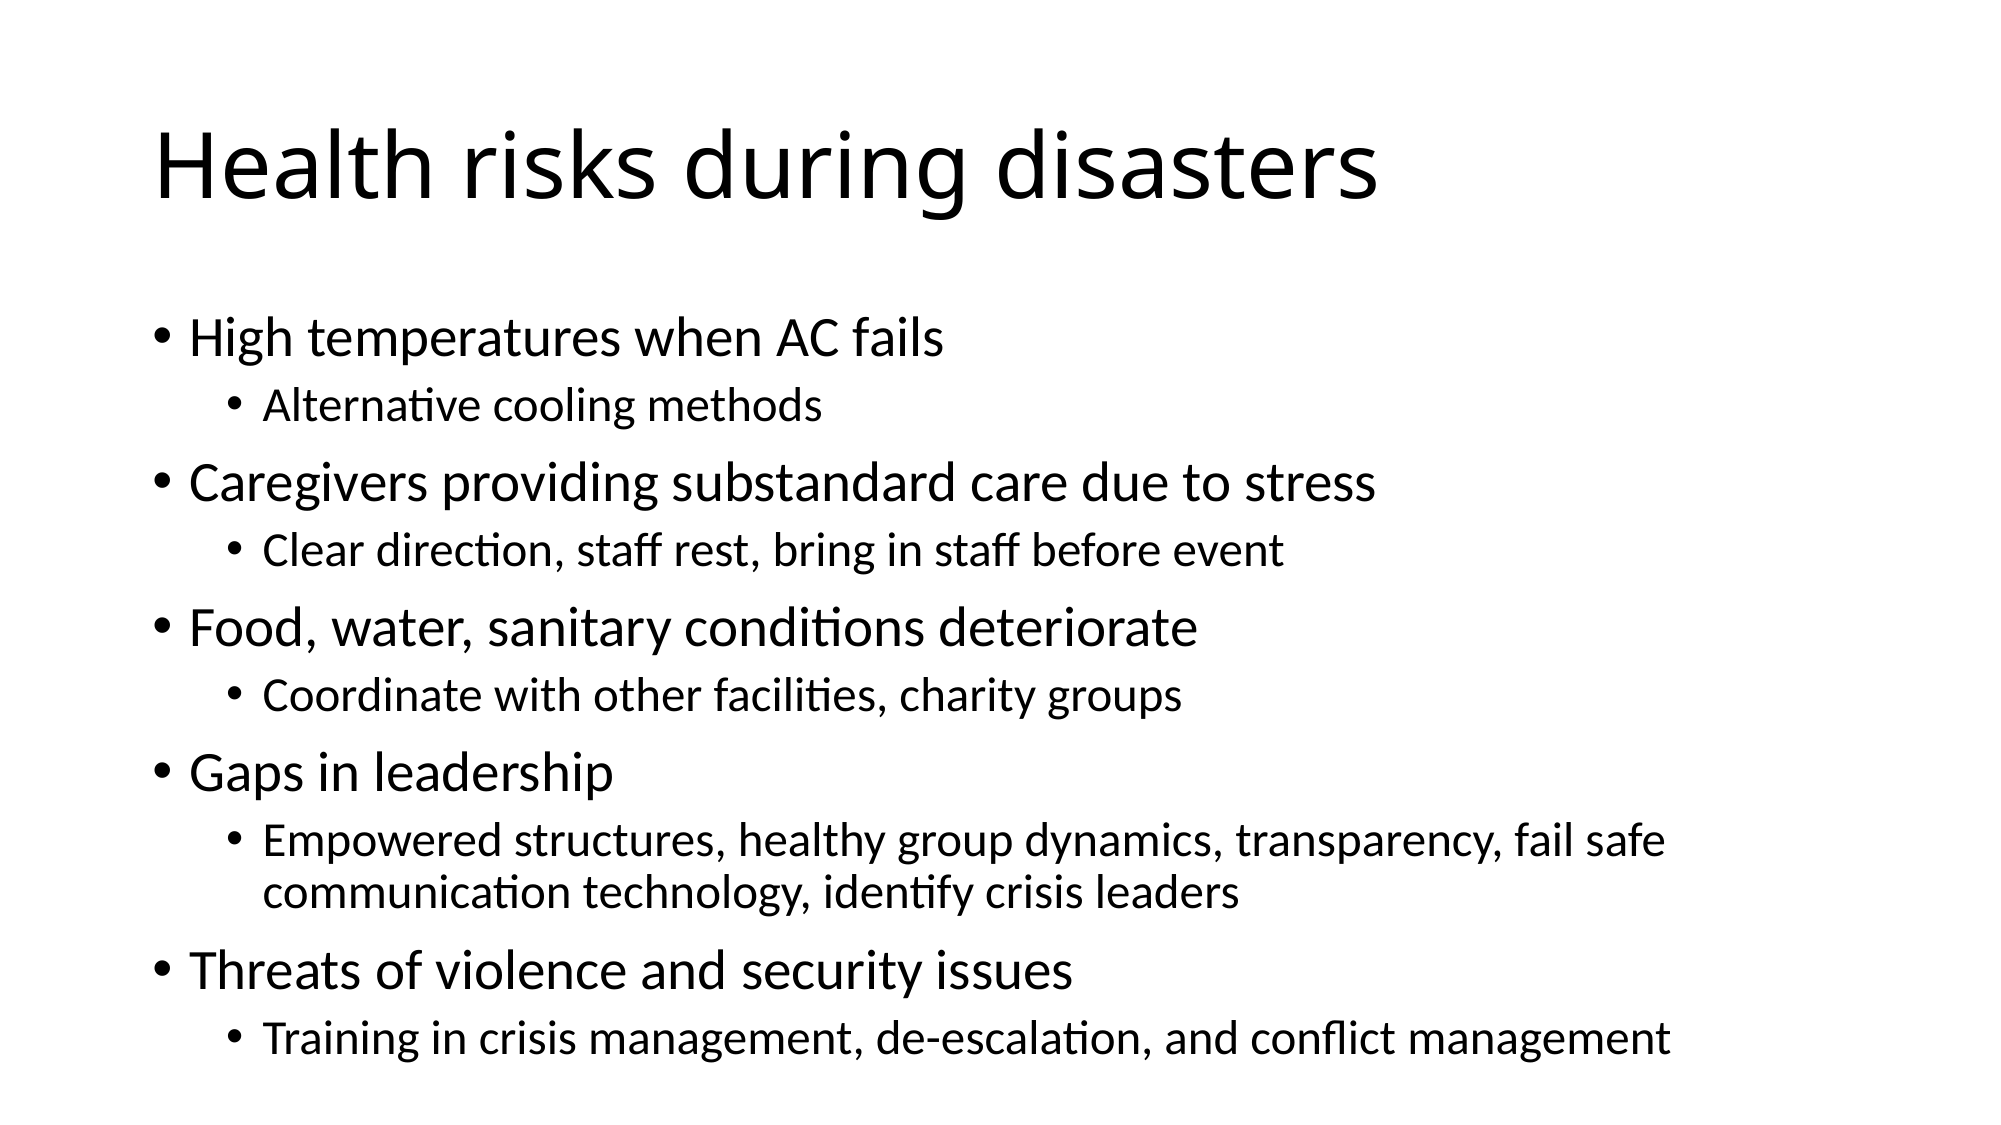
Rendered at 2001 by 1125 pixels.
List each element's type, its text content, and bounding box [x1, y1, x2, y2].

title Health risks during disasters [137, 59, 1863, 278]
list High temperatures when AC fails Alternative cooling methods Caregivers providing substandard care due to stress Clear direction, staff rest, bring in staff before event Food, water, sanitary conditions deteriorate Coordinate with other facilities, charity groups Gaps in leadership Empowered structures, healthy group dynamics, transparency, fail safe communication technology, identify crisis leaders Threats of violence and security issues Training in crisis management, de-escalation, and conflict management [137, 299, 1863, 1075]
